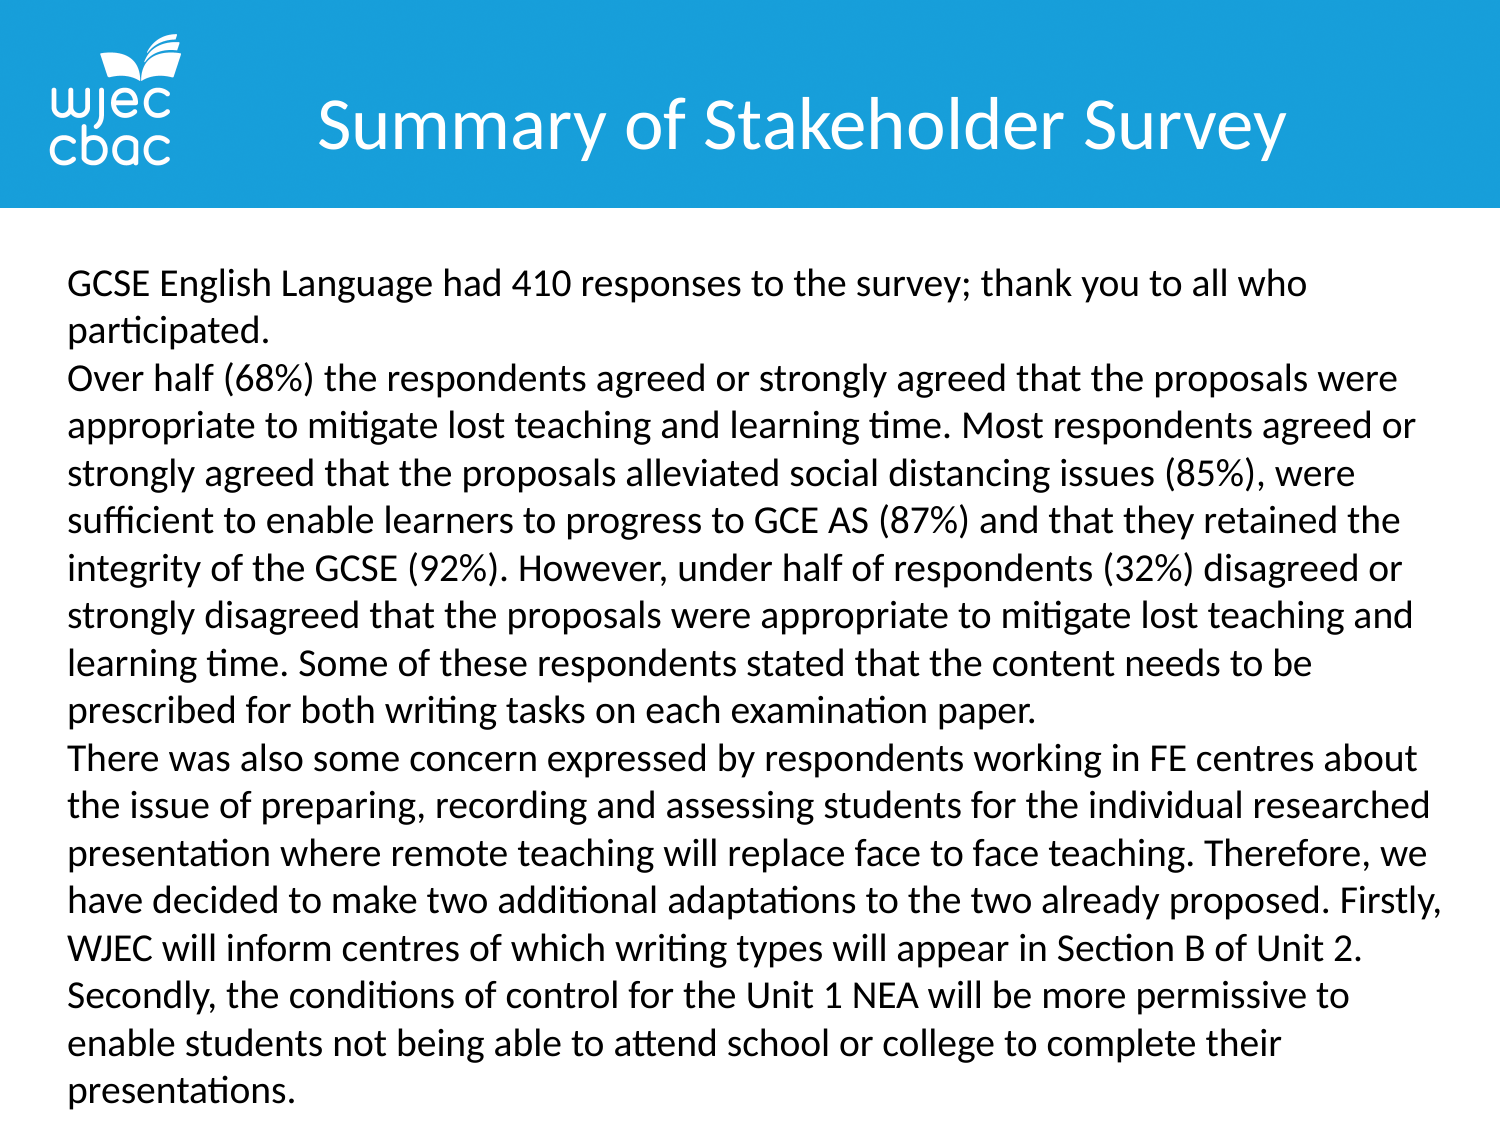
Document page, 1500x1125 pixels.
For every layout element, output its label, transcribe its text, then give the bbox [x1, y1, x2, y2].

text_box GCSE English Language had 410 responses to the survey; thank you to all who participated. Over half (68%) the respondents agreed or strongly agreed that the proposals were appropriate to mitigate lost teaching and learning time. Most respondents agreed or strongly agreed that the proposals alleviated social distancing issues (85%), were sufficient to enable learners to progress to GCE AS (87%) and that they retained the integrity of the GCSE (92%). However, under half of respondents (32%) disagreed or strongly disagreed that the proposals were appropriate to mitigate lost teaching and learning time. Some of these respondents stated that the content needs to be prescribed for both writing tasks on each examination paper. There was also some concern expressed by respondents working in FE centres about the issue of preparing, recording and assessing students for the individual researched presentation where remote teaching will replace face to face teaching. Therefore, we have decided to make two additional adaptations to the two already proposed. Firstly, WJEC will inform centres of which writing types will appear in Section B of Unit 2. Secondly, the conditions of control for the Unit 1 NEA will be more permissive to enable students not being able to attend school or college to complete their presentations. [52, 249, 1473, 1119]
picture [0, 0, 1500, 208]
text_box Summary of Stakeholder Survey [189, 66, 1417, 199]
